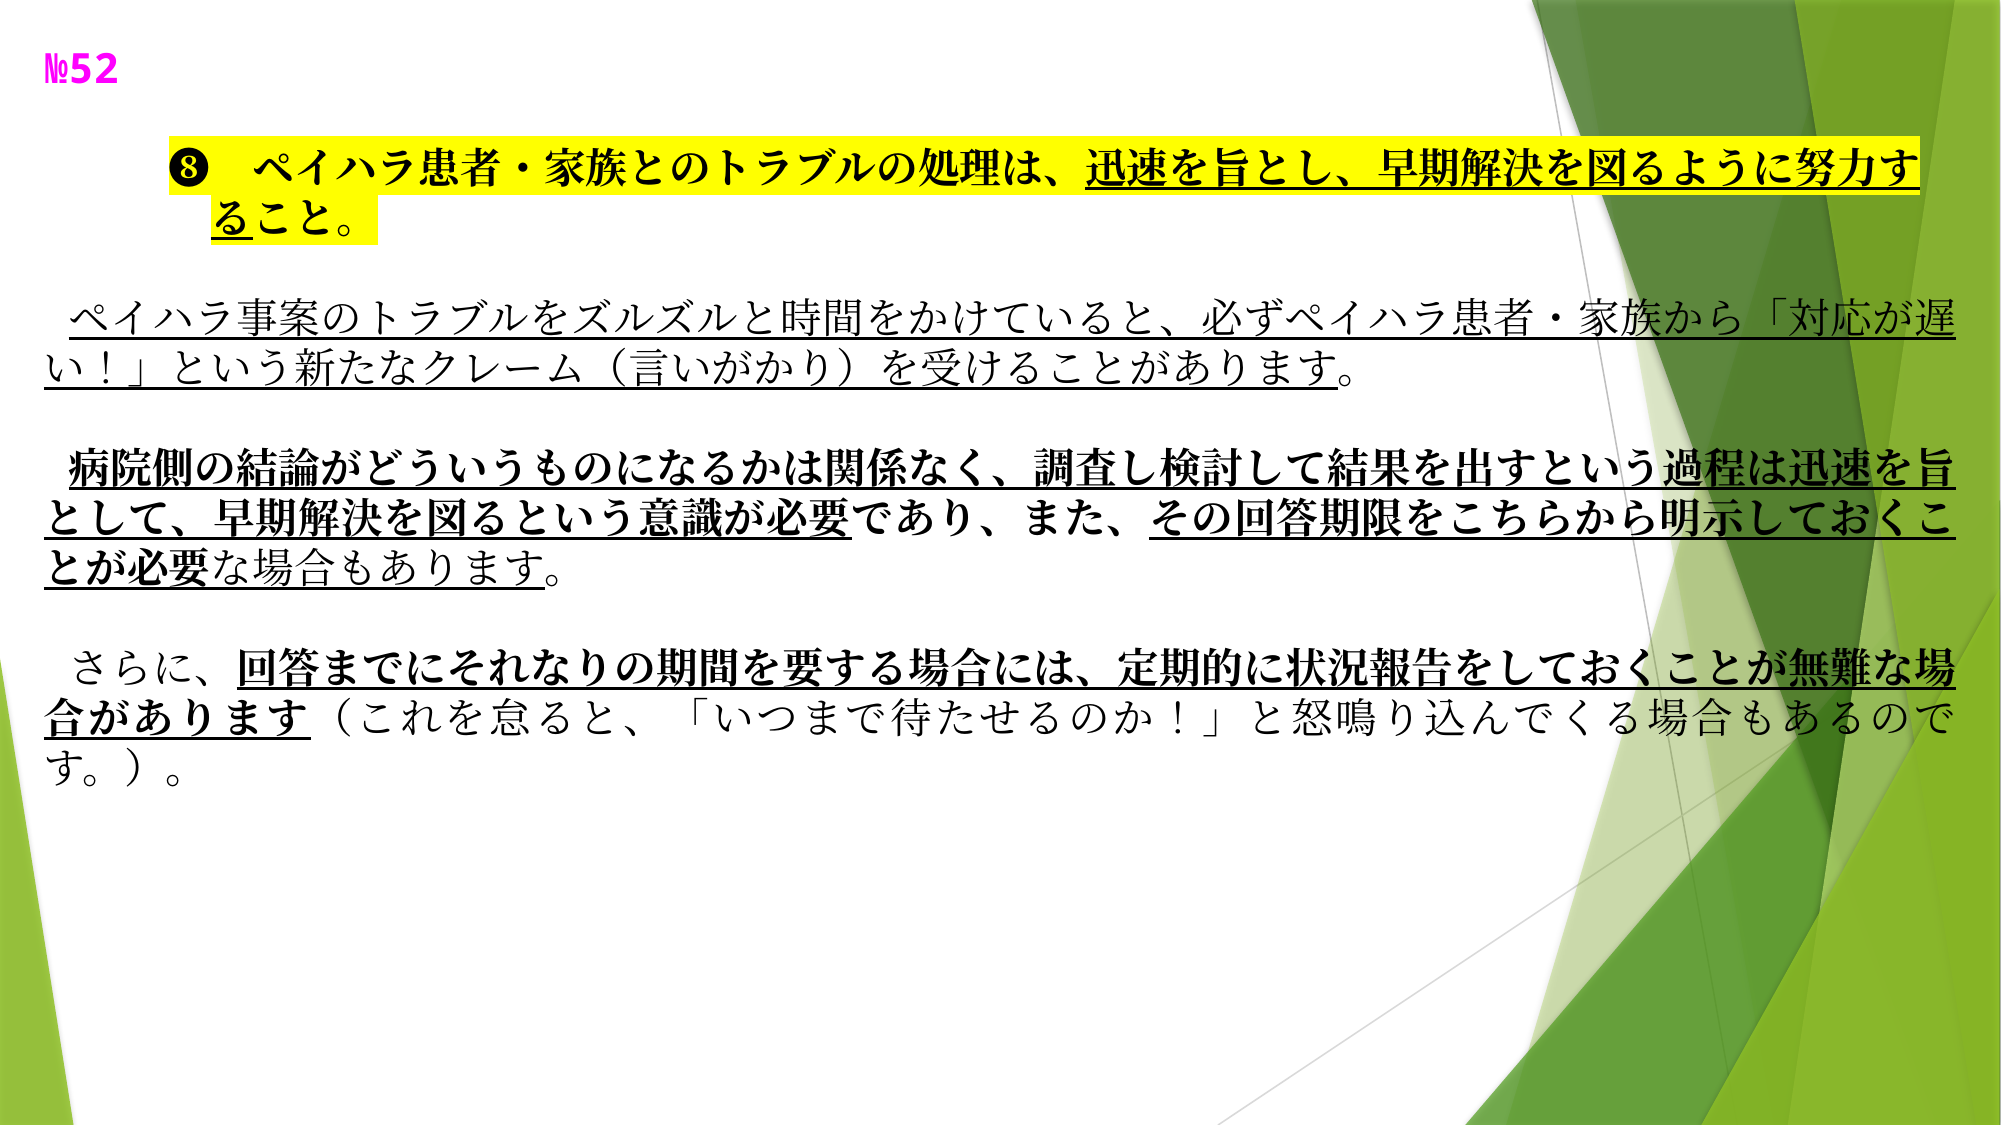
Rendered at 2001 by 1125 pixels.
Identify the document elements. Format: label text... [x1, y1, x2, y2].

text_box №52 ❽ ペイハラ患者・家族とのトラブルの処理は、迅速を旨とし、早期解決を図るように努力す ること。 ペイハラ事案のトラブルをズルズルと時間をかけていると、必ずペイハラ患者・家族から「対応が遅い！」という新たなクレーム（言いがかり）を受けることがあります。 病院側の結論がどういうものになるかは関係なく、調査し検討して結果を出すという過程は迅速を旨として、早期解決を図るという意識が必要であり、また、その回答期限をこちらから明示しておくことが必要な場合もあります。 さらに、回答までにそれなりの期間を要する場合には、定期的に状況報告をしておくことが無難な場合があります（これを怠ると、「いつまで待たせるのか！」と怒鳴り込んでくる場合もあるのです。）。 [28, 34, 1971, 950]
